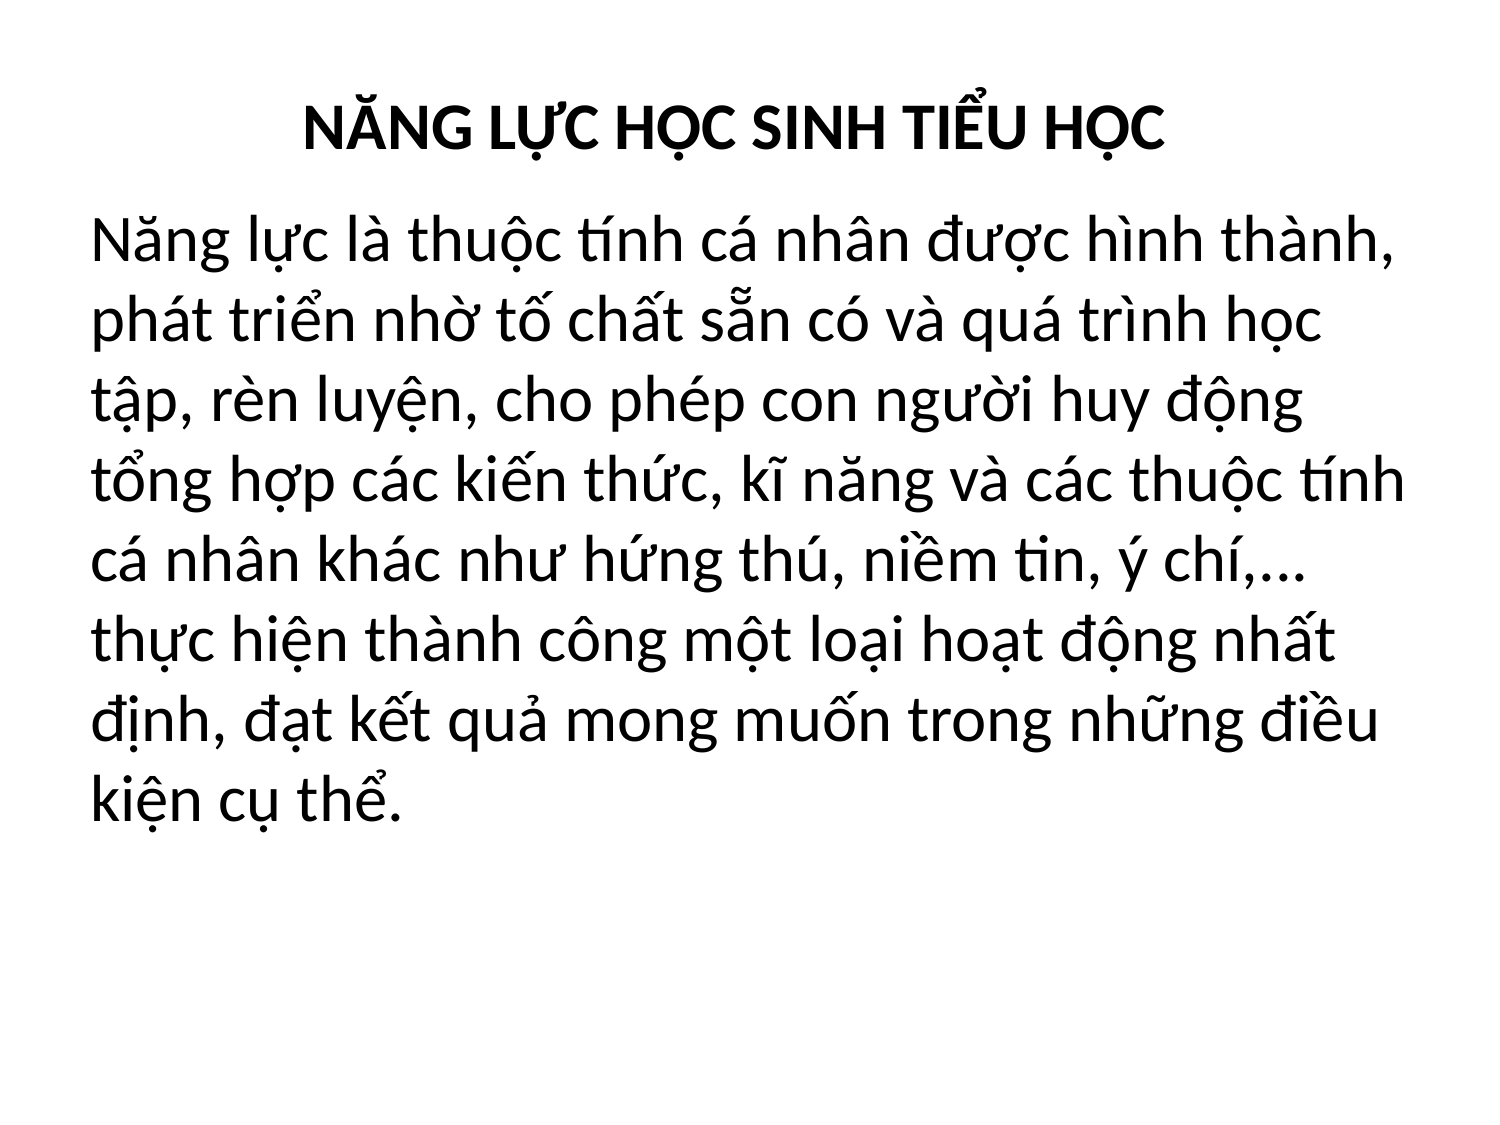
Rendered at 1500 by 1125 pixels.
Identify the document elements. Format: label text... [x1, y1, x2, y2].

title NĂNG LỰC HỌC SINH TIỂU HỌC [75, 45, 1425, 187]
list Năng lực là thuộc tính cá nhân được hình thành, phát triển nhờ tố chất sẵn có và quá trình học tập, rèn luyện, cho phép con người huy động tổng hợp các kiến thức, kĩ năng và các thuộc tính cá nhân khác như hứng thú, niềm tin, ý chí,... thực hiện thành công một loại hoạt động nhất định, đạt kết quả mong muốn trong những điều kiện cụ thể. [75, 187, 1425, 1005]
